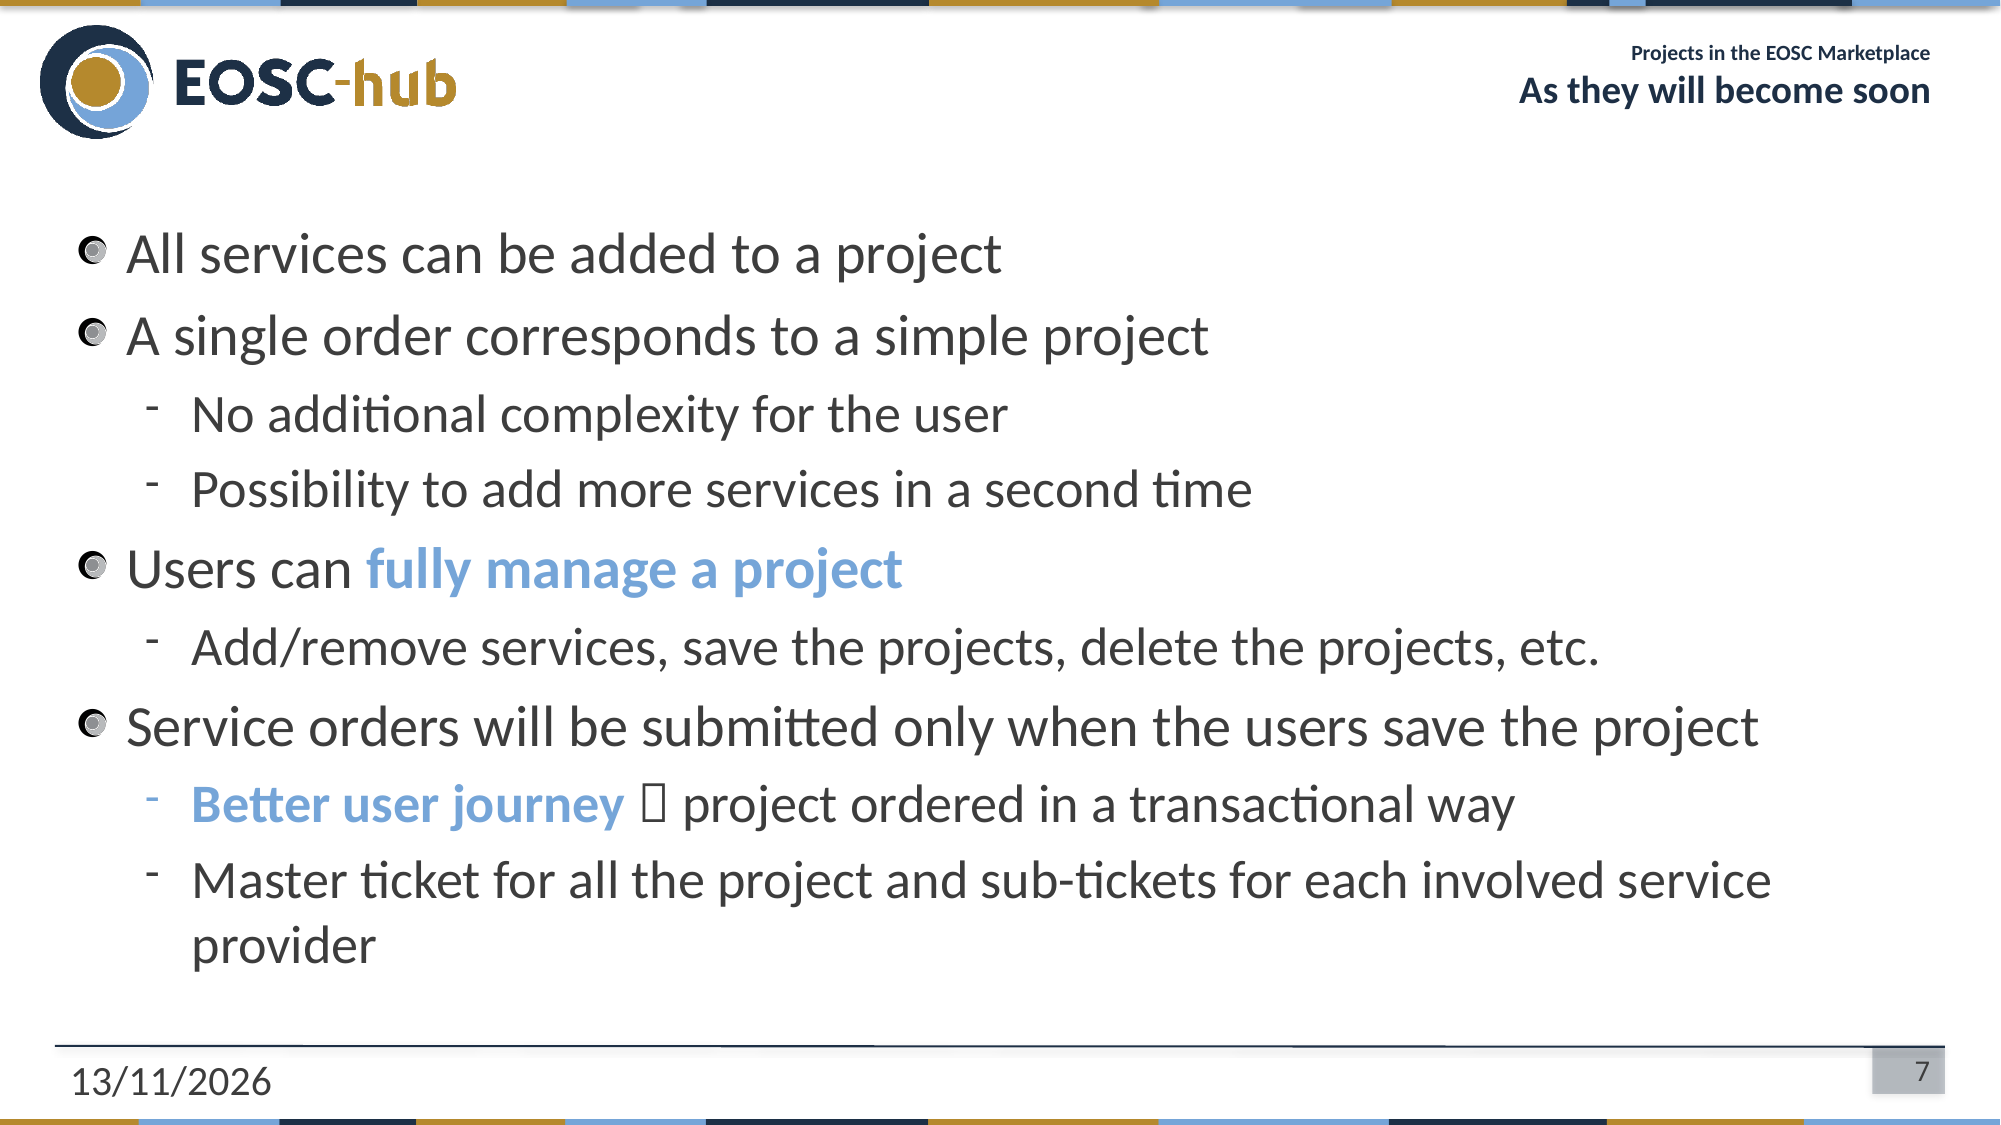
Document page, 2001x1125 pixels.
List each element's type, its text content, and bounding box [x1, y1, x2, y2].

picture [69, 702, 111, 744]
list All services can be added to a project A single order corresponds to a simple project No additional complexity for the user Possibility to add more services in a second time Users can fully manage a project Add/remove services, save the projects, delete the projects, etc. Service orders will be submitted only when the users save the project Better user journey  project ordered in a transactional way Master ticket for all the project and sub-tickets for each involved service provider [55, 208, 1945, 1005]
picture [69, 229, 111, 271]
picture [0, 1119, 2000, 1125]
picture [69, 311, 111, 353]
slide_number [55, 1046, 522, 1094]
picture [17, 19, 479, 144]
slide_number 7 [1433, 1046, 1945, 1094]
title Projects in the EOSC Marketplace As they will become soon [528, 30, 1946, 120]
picture [69, 544, 111, 586]
